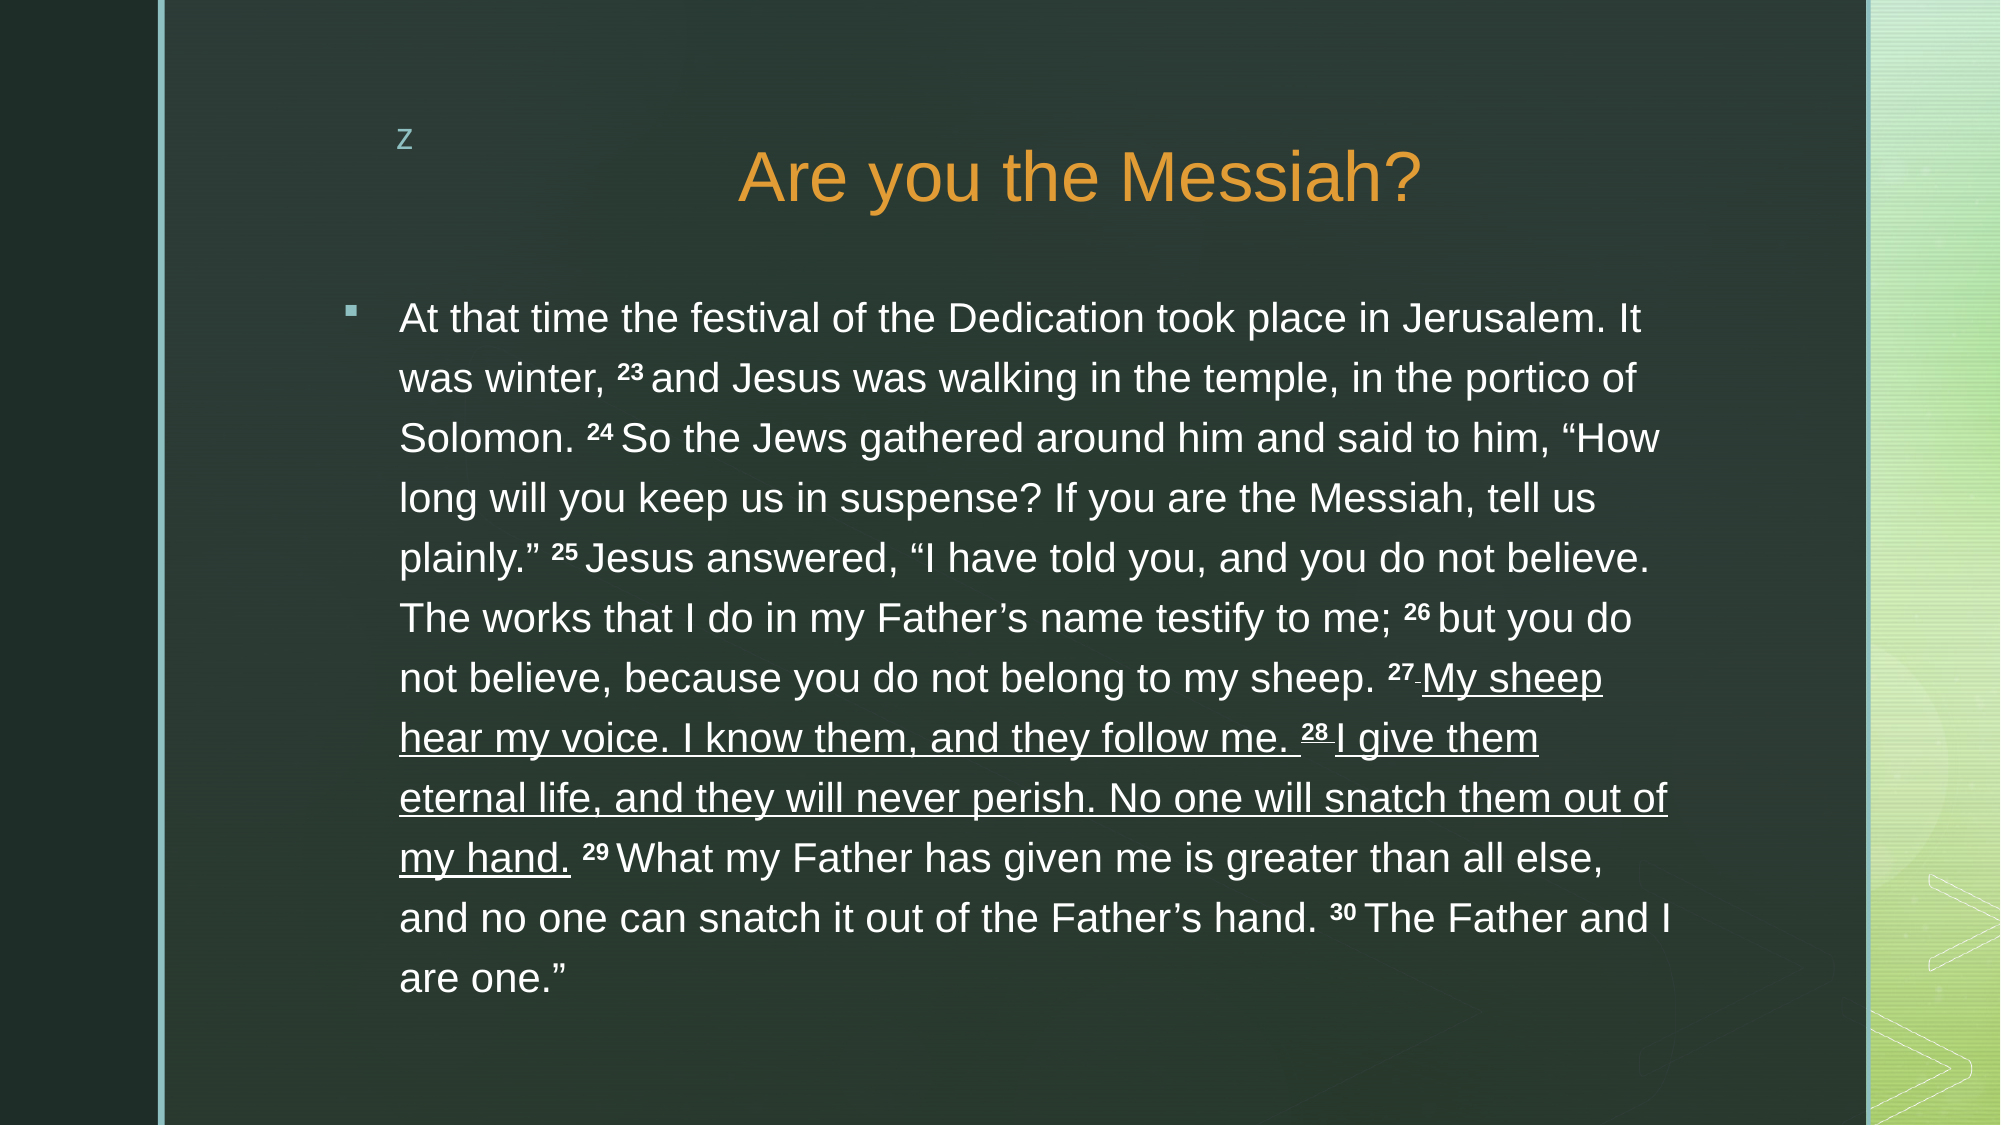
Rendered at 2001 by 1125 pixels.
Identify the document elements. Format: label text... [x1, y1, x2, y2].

picture [1871, 0, 2001, 1125]
title Are you the Messiah? [428, 132, 1734, 310]
list At that time the festival of the Dedication took place in Jerusalem. It was winter, 23 and Jesus was walking in the temple, in the portico of Solomon. 24 So the Jews gathered around him and said to him, “How long will you keep us in suspense? If you are the Messiah, tell us plainly.” 25 Jesus answered, “I have told you, and you do not believe. The works that I do in my Father’s name testify to me; 26 but you do not believe, because you do not belong to my sheep. 27 My sheep hear my voice. I know them, and they follow me. 28 I give them eternal life, and they will never perish. No one will snatch them out of my hand. 29 What my Father has given me is greater than all else, and no one can snatch it out of the Father’s hand. 30 The Father and I are one.” [327, 235, 1690, 1047]
